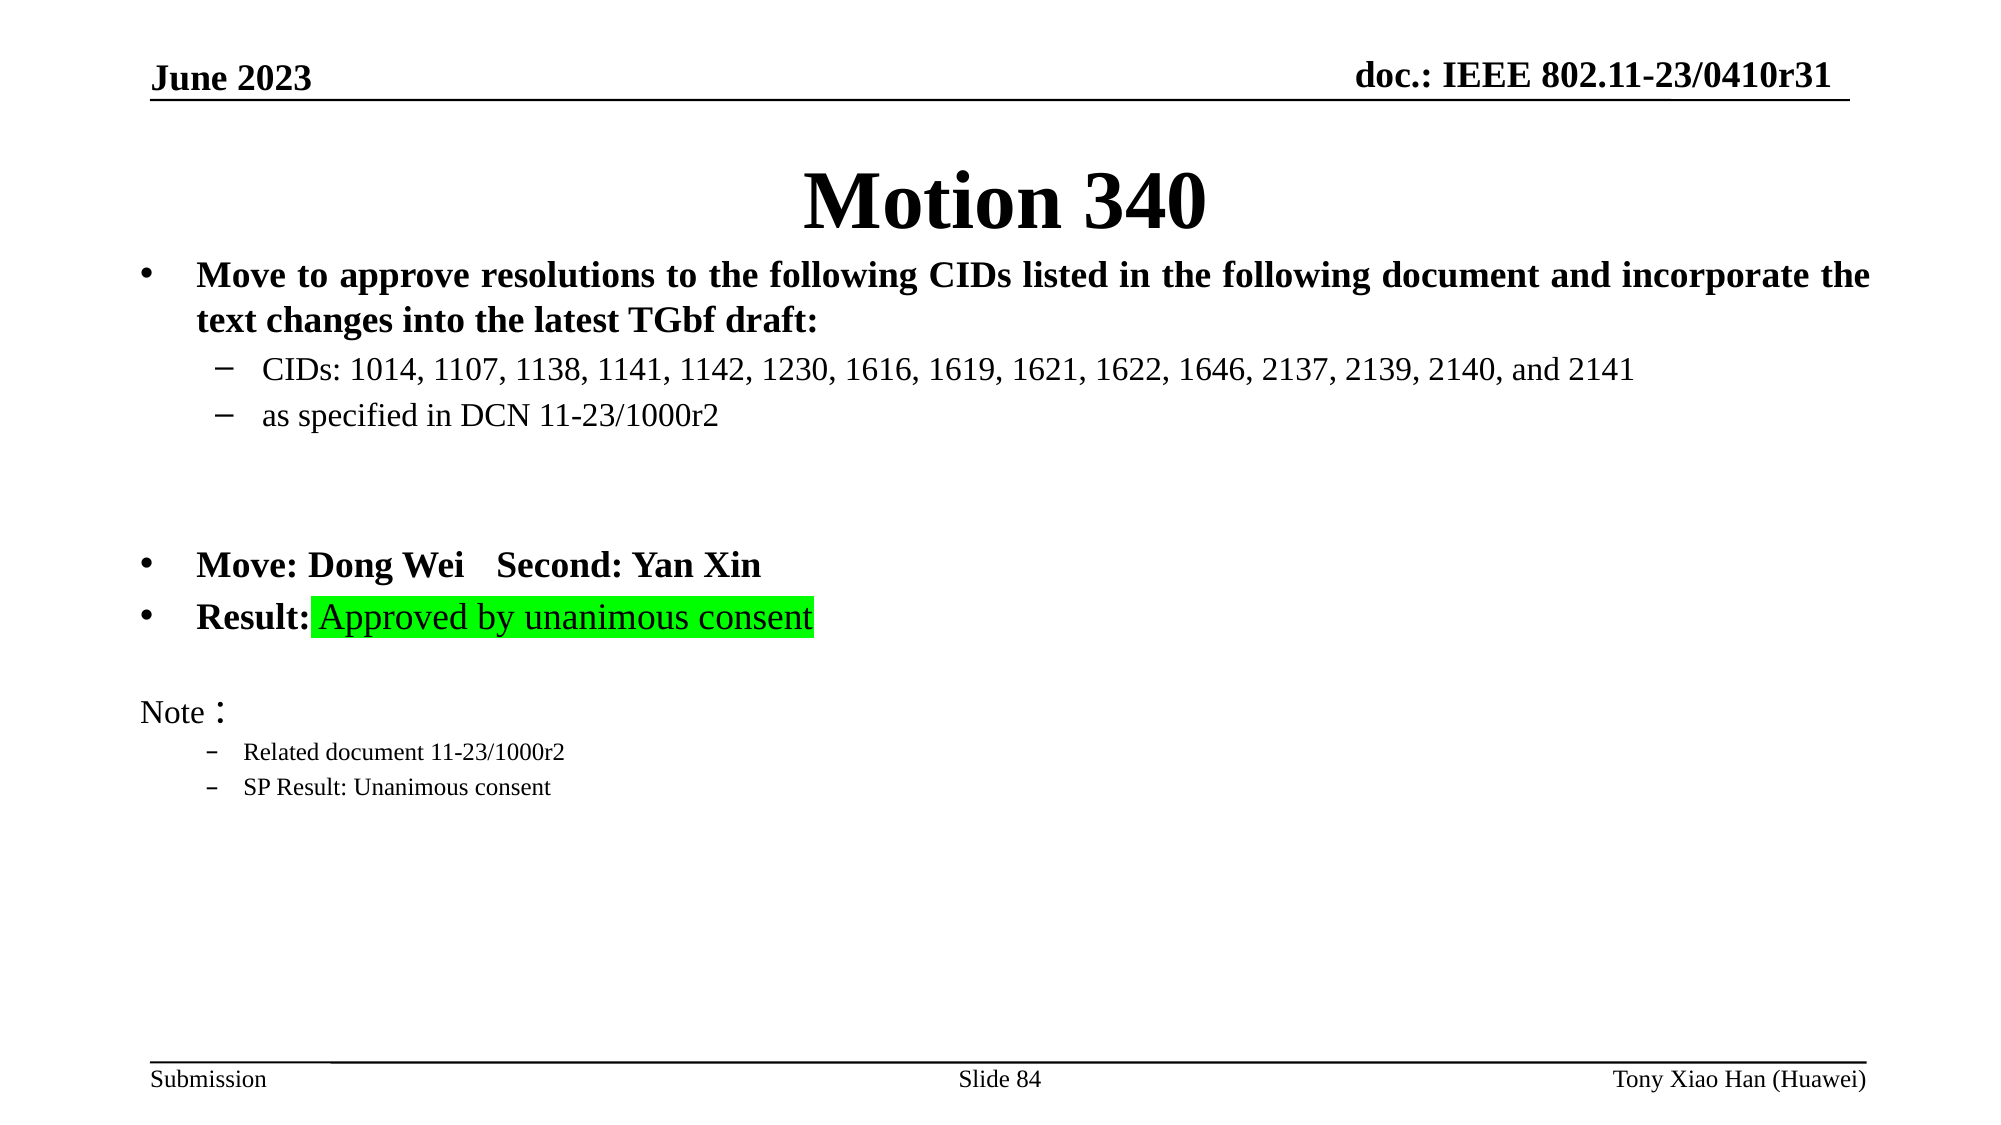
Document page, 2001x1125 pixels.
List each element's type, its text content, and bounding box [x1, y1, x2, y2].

text_box Motion 340 [368, 137, 1644, 212]
text_box Move to approve resolutions to the following CIDs listed in the following document and incorporate the text changes into the latest TGbf draft: CIDs: 1014, 1107, 1138, 1141, 1142, 1230, 1616, 1619, 1621, 1622, 1646, 2137, 2139, 2140, and 2141 as specified in DCN 11-23/1000r2 Move: Dong Wei Second: Yan Xin Result: Approved by unanimous consent Note： Related document 11-23/1000r2 SP Result: Unanimous consent [125, 212, 1888, 900]
